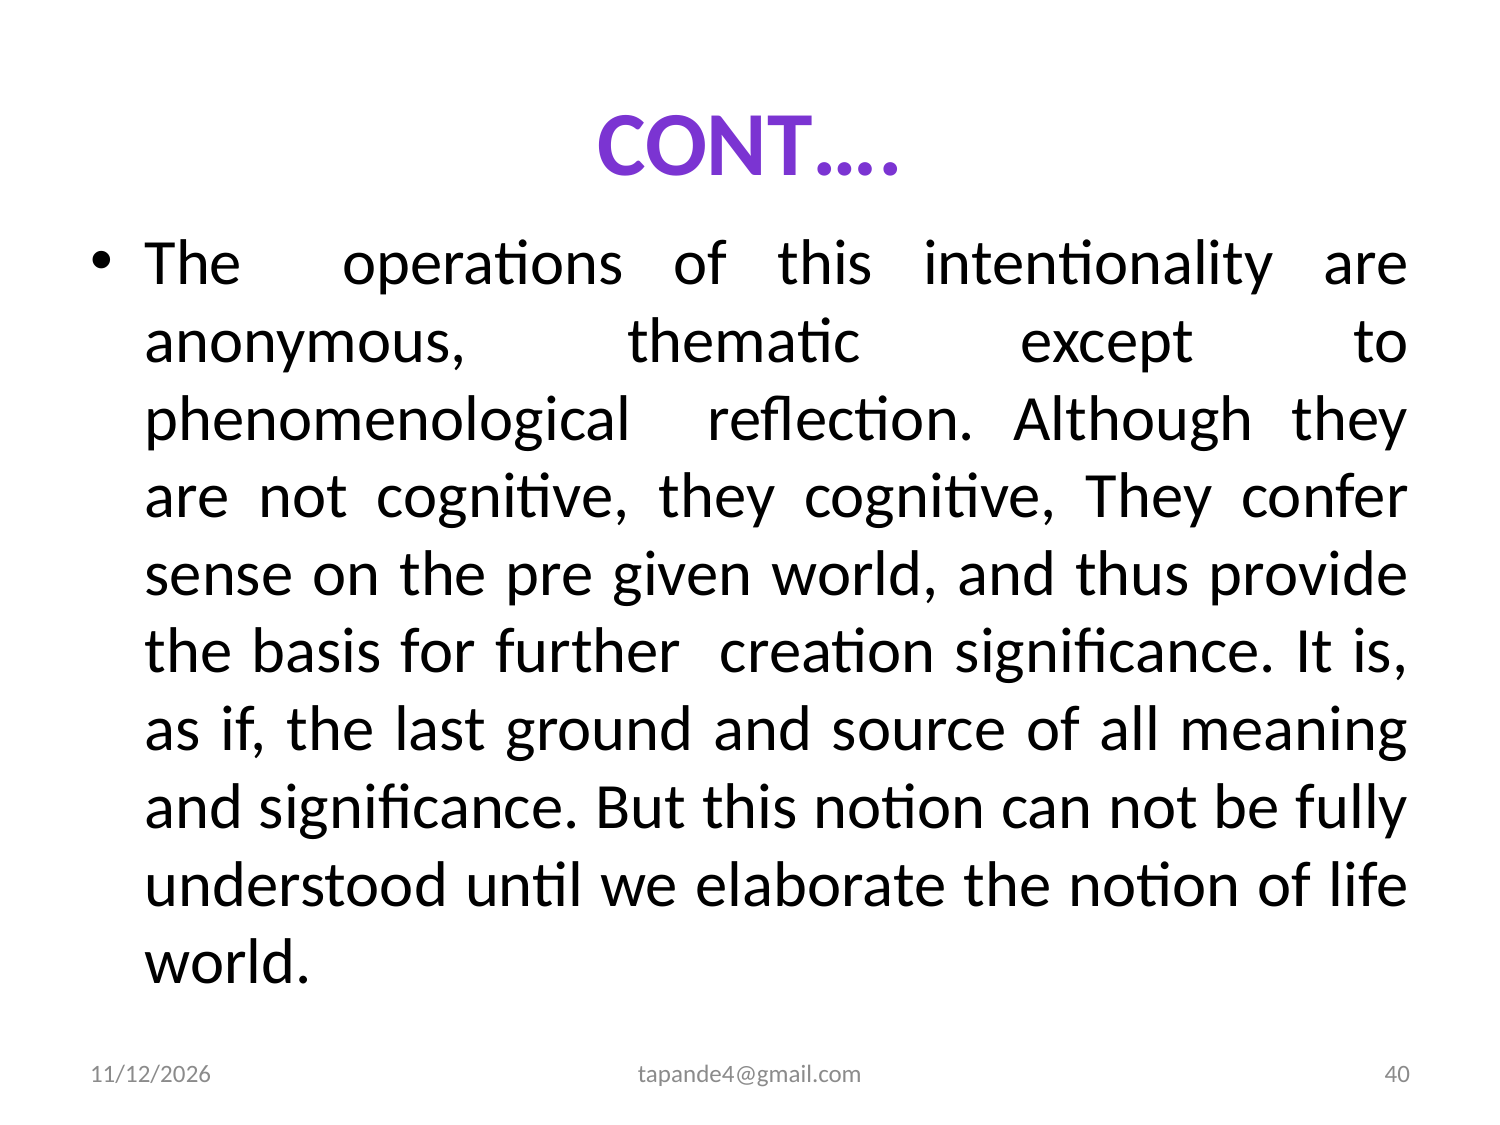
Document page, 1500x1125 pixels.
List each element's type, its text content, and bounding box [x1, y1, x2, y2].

title Cont…. [75, 45, 1425, 212]
footer tapande4@gmail.com [512, 1042, 988, 1103]
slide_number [75, 1042, 425, 1103]
list The operations of this intentionality are anonymous, thematic except to phenomenological reflection. Although they are not cognitive, they cognitive, They confer sense on the pre given world, and thus provide the basis for further creation significance. It is, as if, the last ground and source of all meaning and significance. But this notion can not be fully understood until we elaborate the notion of life world. [75, 212, 1425, 1005]
slide_number 40 [1074, 1042, 1425, 1103]
